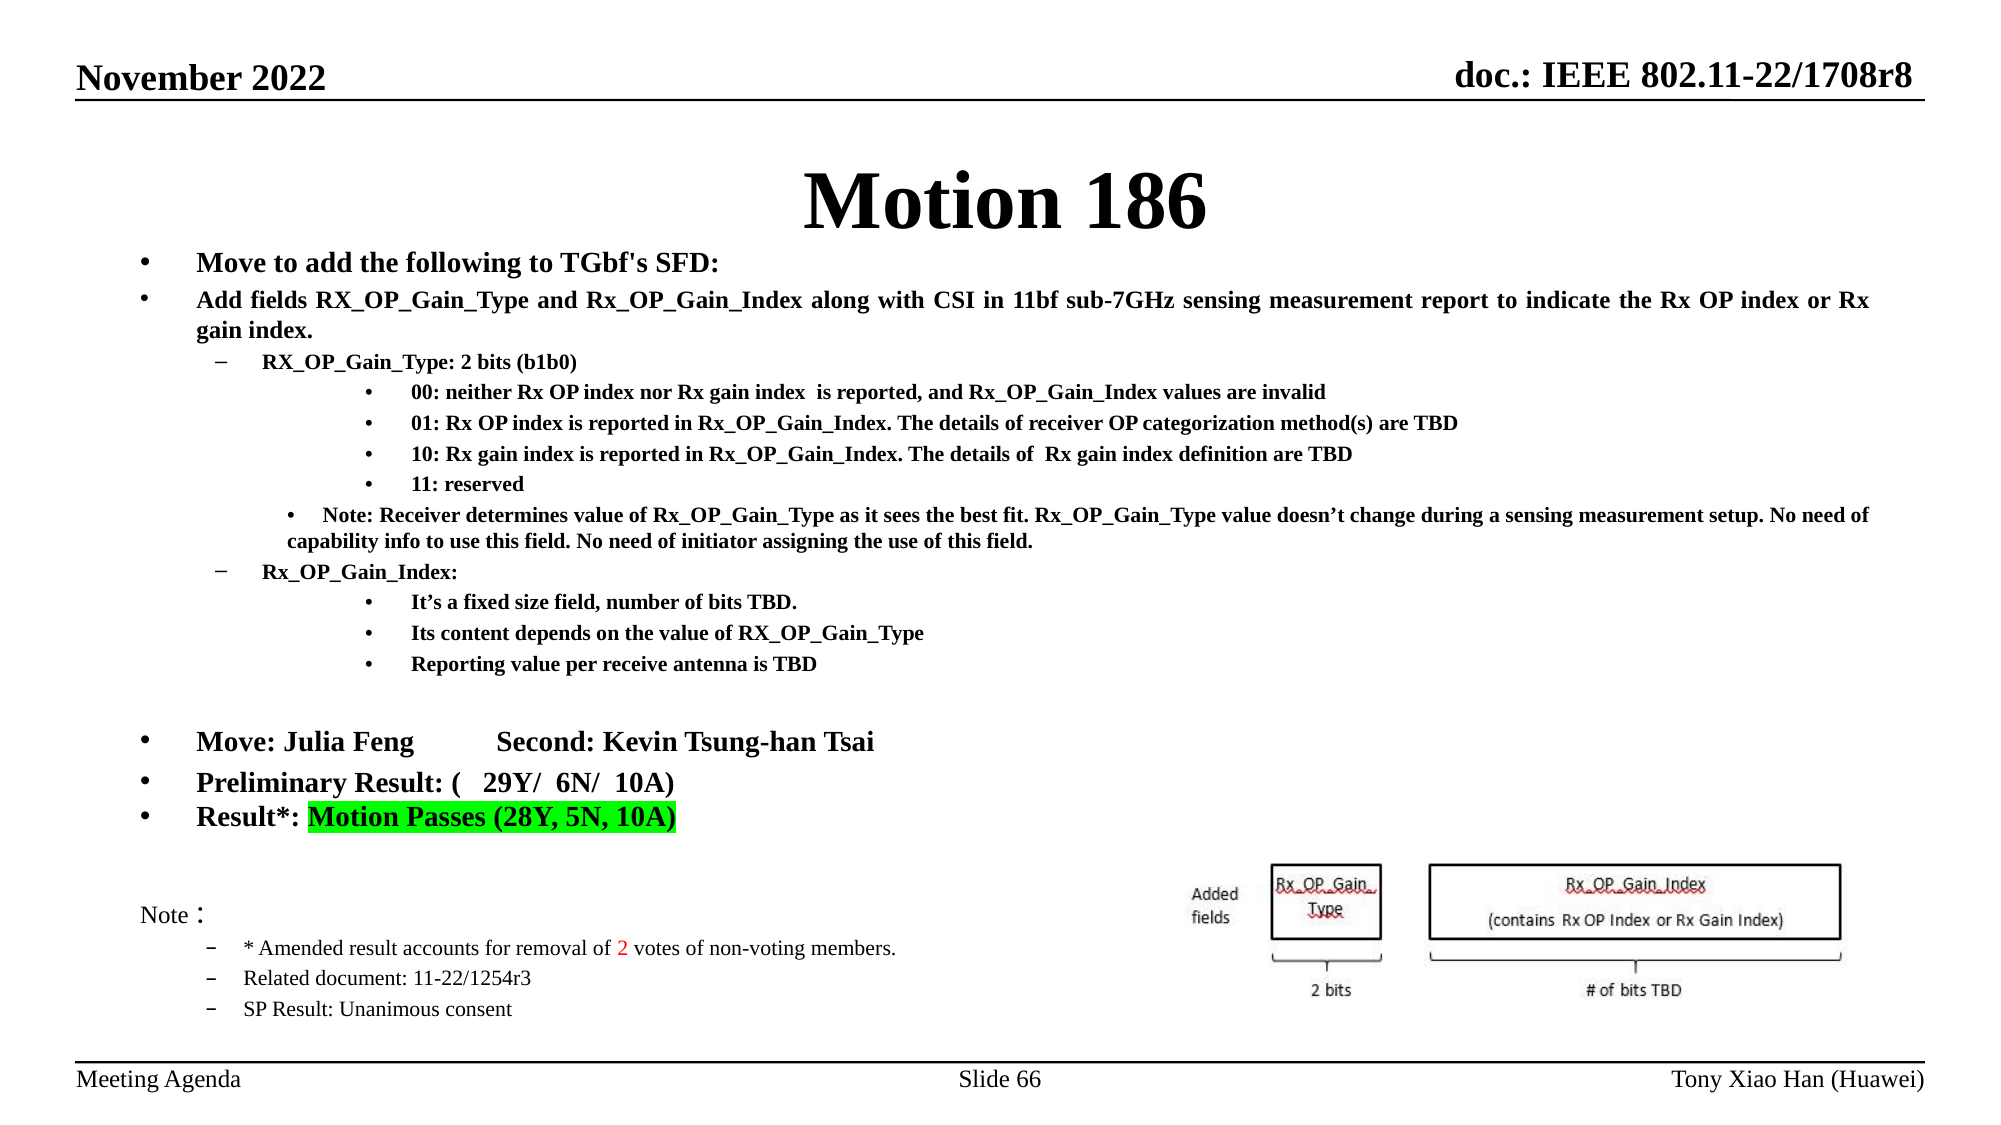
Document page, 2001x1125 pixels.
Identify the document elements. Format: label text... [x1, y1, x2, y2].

text_box Motion 186 [368, 137, 1644, 212]
text_box Move to add the following to TGbf's SFD: Add fields RX_OP_Gain_Type and Rx_OP_Gain_Index along with CSI in 11bf sub-7GHz sensing measurement report to indicate the Rx OP index or Rx gain index. RX_OP_Gain_Type: 2 bits (b1b0) • 00: neither Rx OP index nor Rx gain index is reported, and Rx_OP_Gain_Index values are invalid • 01: Rx OP index is reported in Rx_OP_Gain_Index. The details of receiver OP categorization method(s) are TBD • 10: Rx gain index is reported in Rx_OP_Gain_Index. The details of Rx gain index definition are TBD • 11: reserved • Note: Receiver determines value of Rx_OP_Gain_Type as it sees the best fit. Rx_OP_Gain_Type value doesn’t change during a sensing measurement setup. No need of capability info to use this field. No need of initiator assigning the use of this field. Rx_OP_Gain_Index: • It’s a fixed size field, number of bits TBD. • Its content depends on the value of RX_OP_Gain_Type • Reporting value per receive antenna is TBD Move: Julia Feng Second: Kevin Tsung-han Tsai Preliminary Result: ( 29Y/ 6N/ 10A) Result*: Motion Passes (28Y, 5N, 10A) Note： * Amended result accounts for removal of 2 votes of non-voting members. Related document: 11-22/1254r3 SP Result: Unanimous consent [125, 212, 1888, 1013]
picture [1174, 843, 1852, 1013]
